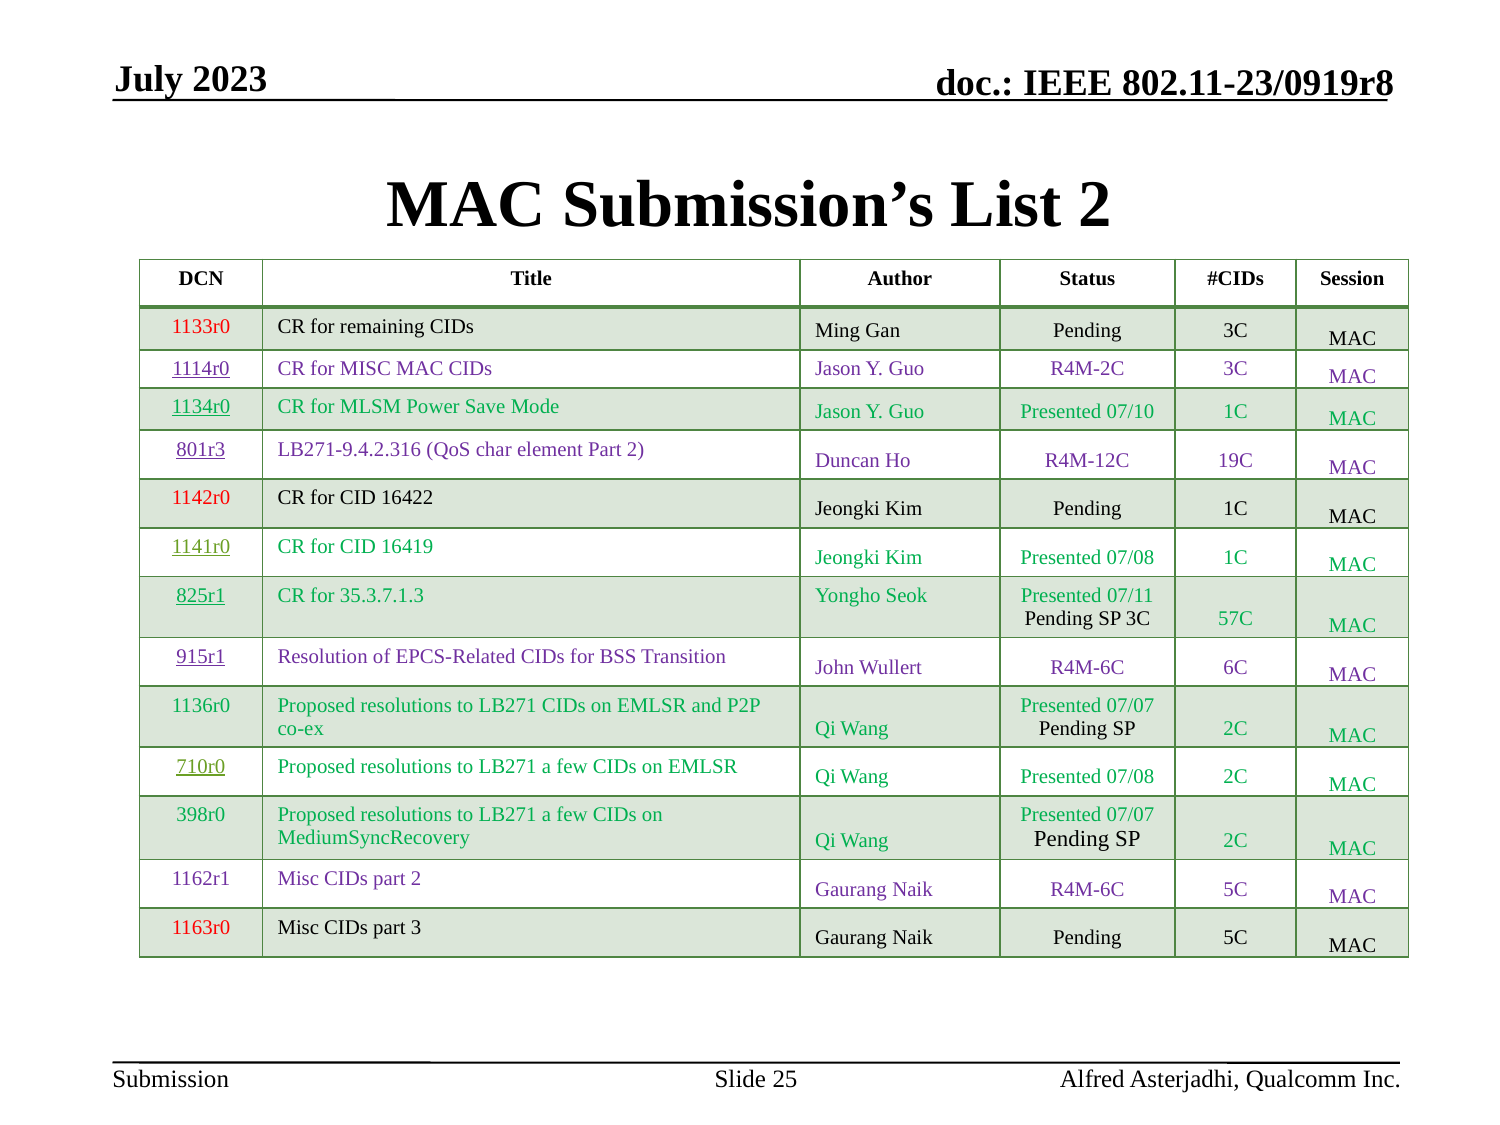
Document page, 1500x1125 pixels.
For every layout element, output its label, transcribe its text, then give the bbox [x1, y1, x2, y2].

table_cell CR for MISC MAC CIDs [263, 351, 799, 387]
table_cell Jason Y. Guo [801, 351, 999, 387]
table_cell CR for 35.3.7.1.3 [263, 577, 799, 637]
table_cell Presented 07/07 Pending SP [1001, 687, 1174, 746]
table_cell Jeongki Kim [801, 529, 999, 576]
table_cell 2C [1176, 797, 1295, 859]
table_cell MAC [1297, 351, 1408, 387]
table_cell Duncan Ho [801, 431, 999, 478]
table_cell John Wullert [801, 638, 999, 685]
table_cell CR for CID 16419 [263, 529, 799, 576]
table_cell 1141r0 [140, 529, 262, 576]
table_cell 1C [1176, 480, 1295, 527]
table_header Status [1001, 260, 1174, 305]
table_cell Gaurang Naik [801, 909, 999, 956]
table_cell MAC [1297, 748, 1408, 795]
table_cell 57C [1176, 577, 1295, 637]
table_cell 1C [1176, 389, 1295, 429]
table_cell 19C [1176, 431, 1295, 478]
title MAC Submission’s List 2 [112, 112, 1388, 288]
table_cell 1114r0 [140, 351, 262, 387]
table_cell Gaurang Naik [801, 860, 999, 907]
table_cell Misc CIDs part 2 [263, 860, 799, 907]
table_cell MAC [1297, 480, 1408, 527]
table_cell MAC [1297, 431, 1408, 478]
table_cell CR for remaining CIDs [263, 309, 799, 349]
table_cell MAC [1297, 529, 1408, 576]
table_cell Jason Y. Guo [801, 389, 999, 429]
table_header Title [263, 260, 799, 305]
footer Alfred Asterjadhi, Qualcomm Inc. [878, 1061, 1402, 1093]
table_cell 1142r0 [140, 480, 262, 527]
table_cell MAC [1297, 638, 1408, 685]
table_cell MAC [1297, 309, 1408, 349]
table_cell Qi Wang [801, 797, 999, 859]
table_cell 1163r0 [140, 909, 262, 956]
table_cell 5C [1176, 860, 1295, 907]
table_cell 1133r0 [140, 309, 262, 349]
table_cell 1136r0 [140, 687, 262, 746]
table_cell 1162r1 [140, 860, 262, 907]
table_header Author [801, 260, 999, 305]
table_cell 915r1 [140, 638, 262, 685]
table_cell R4M-6C [1001, 860, 1174, 907]
table_cell Resolution of EPCS-Related CIDs for BSS Transition [263, 638, 799, 685]
table_cell Presented 07/08 [1001, 529, 1174, 576]
table_cell 825r1 [140, 577, 262, 637]
table_cell 398r0 [140, 797, 262, 859]
table_cell MAC [1297, 389, 1408, 429]
table_cell 1C [1176, 529, 1295, 576]
table_cell Jeongki Kim [801, 480, 999, 527]
table_cell Qi Wang [801, 687, 999, 746]
table_cell 3C [1176, 309, 1295, 349]
table_cell Pending [1001, 480, 1174, 527]
table_cell Ming Gan [801, 309, 999, 349]
table_cell Yongho Seok [801, 577, 999, 637]
table_cell Presented 07/07 Pending SP [1001, 797, 1174, 859]
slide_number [114, 54, 423, 100]
table_cell Proposed resolutions to LB271 a few CIDs on MediumSyncRecovery [263, 797, 799, 859]
table_cell Misc CIDs part 3 [263, 909, 799, 956]
table_cell 6C [1176, 638, 1295, 685]
table_cell 1134r0 [140, 389, 262, 429]
table_cell Proposed resolutions to LB271 CIDs on EMLSR and P2P co-ex [263, 687, 799, 746]
table_header Session [1297, 260, 1408, 305]
table_cell MAC [1297, 577, 1408, 637]
slide_number Slide 25 [712, 1061, 800, 1123]
table_cell Pending [1001, 309, 1174, 349]
table_cell MAC [1297, 797, 1408, 859]
table_cell Qi Wang [801, 748, 999, 795]
table_cell Presented 07/11 Pending SP 3C [1001, 577, 1174, 637]
table_header #CIDs [1176, 260, 1295, 305]
table_cell Pending [1001, 909, 1174, 956]
table_cell R4M-2C [1001, 351, 1174, 387]
table_cell Proposed resolutions to LB271 a few CIDs on EMLSR [263, 748, 799, 795]
table_header DCN [140, 260, 262, 305]
table_cell MAC [1297, 909, 1408, 956]
table_cell MAC [1297, 687, 1408, 746]
table_cell Presented 07/08 [1001, 748, 1174, 795]
table_cell 710r0 [140, 748, 262, 795]
table_cell CR for CID 16422 [263, 480, 799, 527]
table_cell R4M-12C [1001, 431, 1174, 478]
table_cell 801r3 [140, 431, 262, 478]
table_cell LB271-9.4.2.316 (QoS char element Part 2) [263, 431, 799, 478]
table_cell CR for MLSM Power Save Mode [263, 389, 799, 429]
table_cell R4M-6C [1001, 638, 1174, 685]
table_cell 5C [1176, 909, 1295, 956]
table_cell 3C [1176, 351, 1295, 387]
table_cell 2C [1176, 687, 1295, 746]
table_cell 2C [1176, 748, 1295, 795]
table_cell MAC [1297, 860, 1408, 907]
table_cell Presented 07/10 [1001, 389, 1174, 429]
